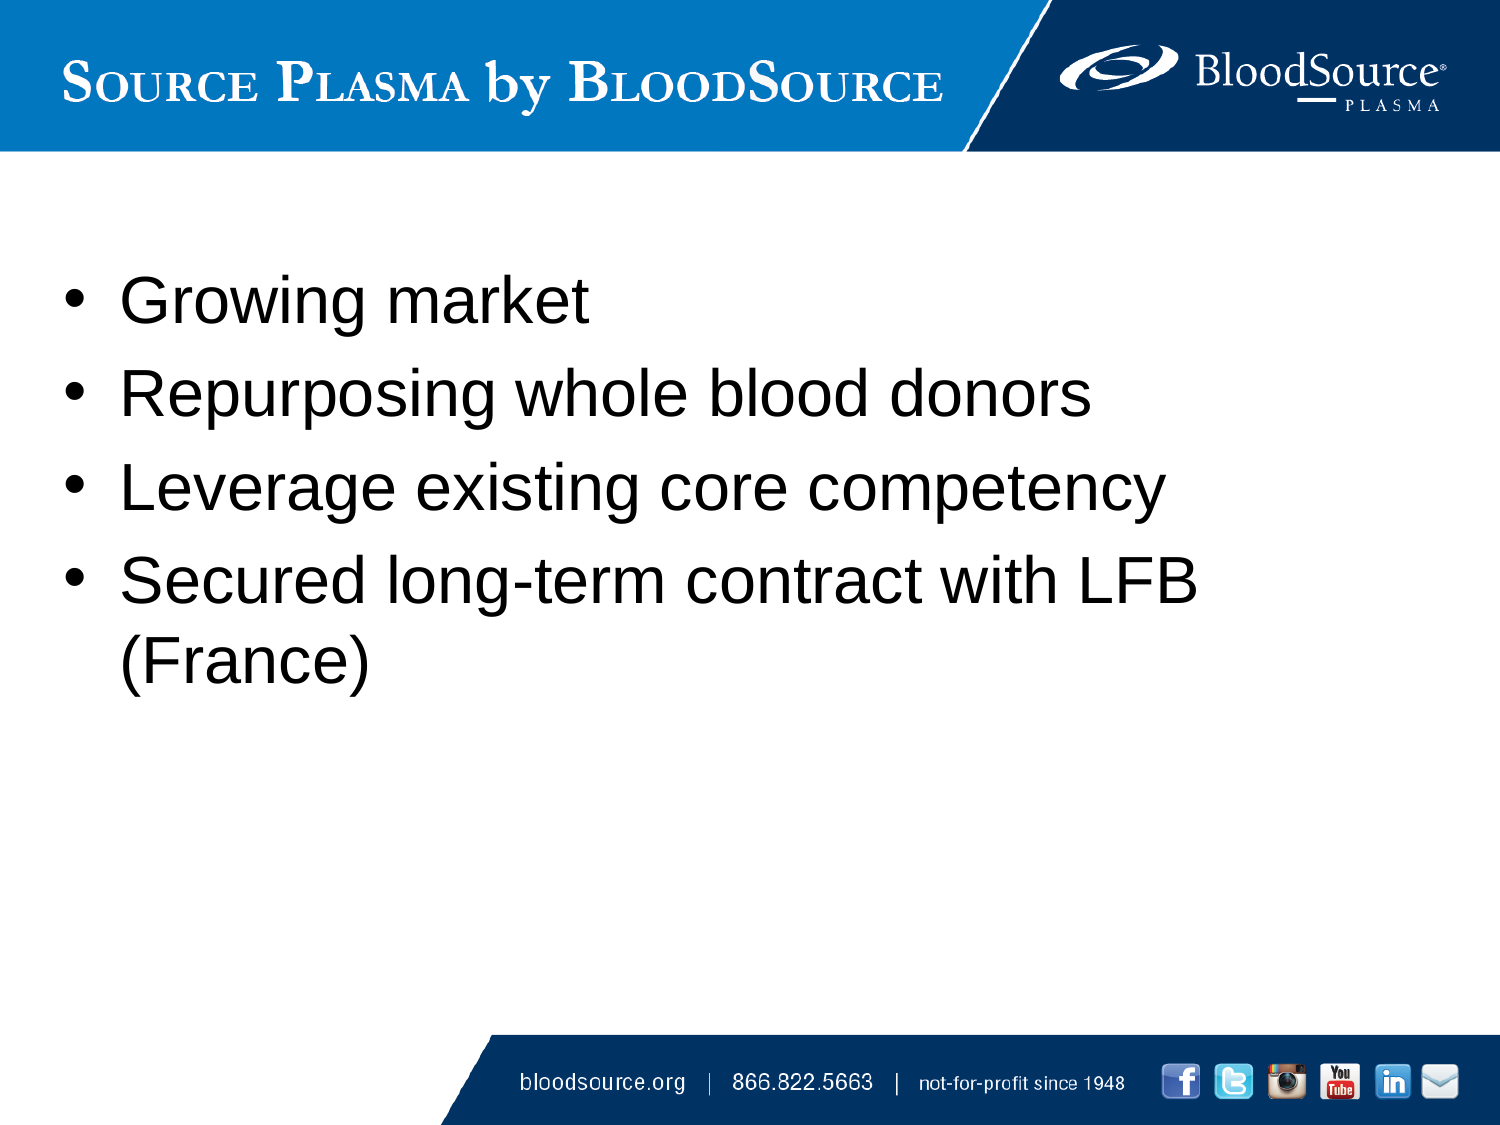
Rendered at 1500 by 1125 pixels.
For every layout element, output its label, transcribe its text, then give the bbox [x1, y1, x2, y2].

list Growing market Repurposing whole blood donors Leverage existing core competency Secured long-term contract with LFB (France) [50, 249, 1475, 725]
picture [0, 0, 1500, 1125]
